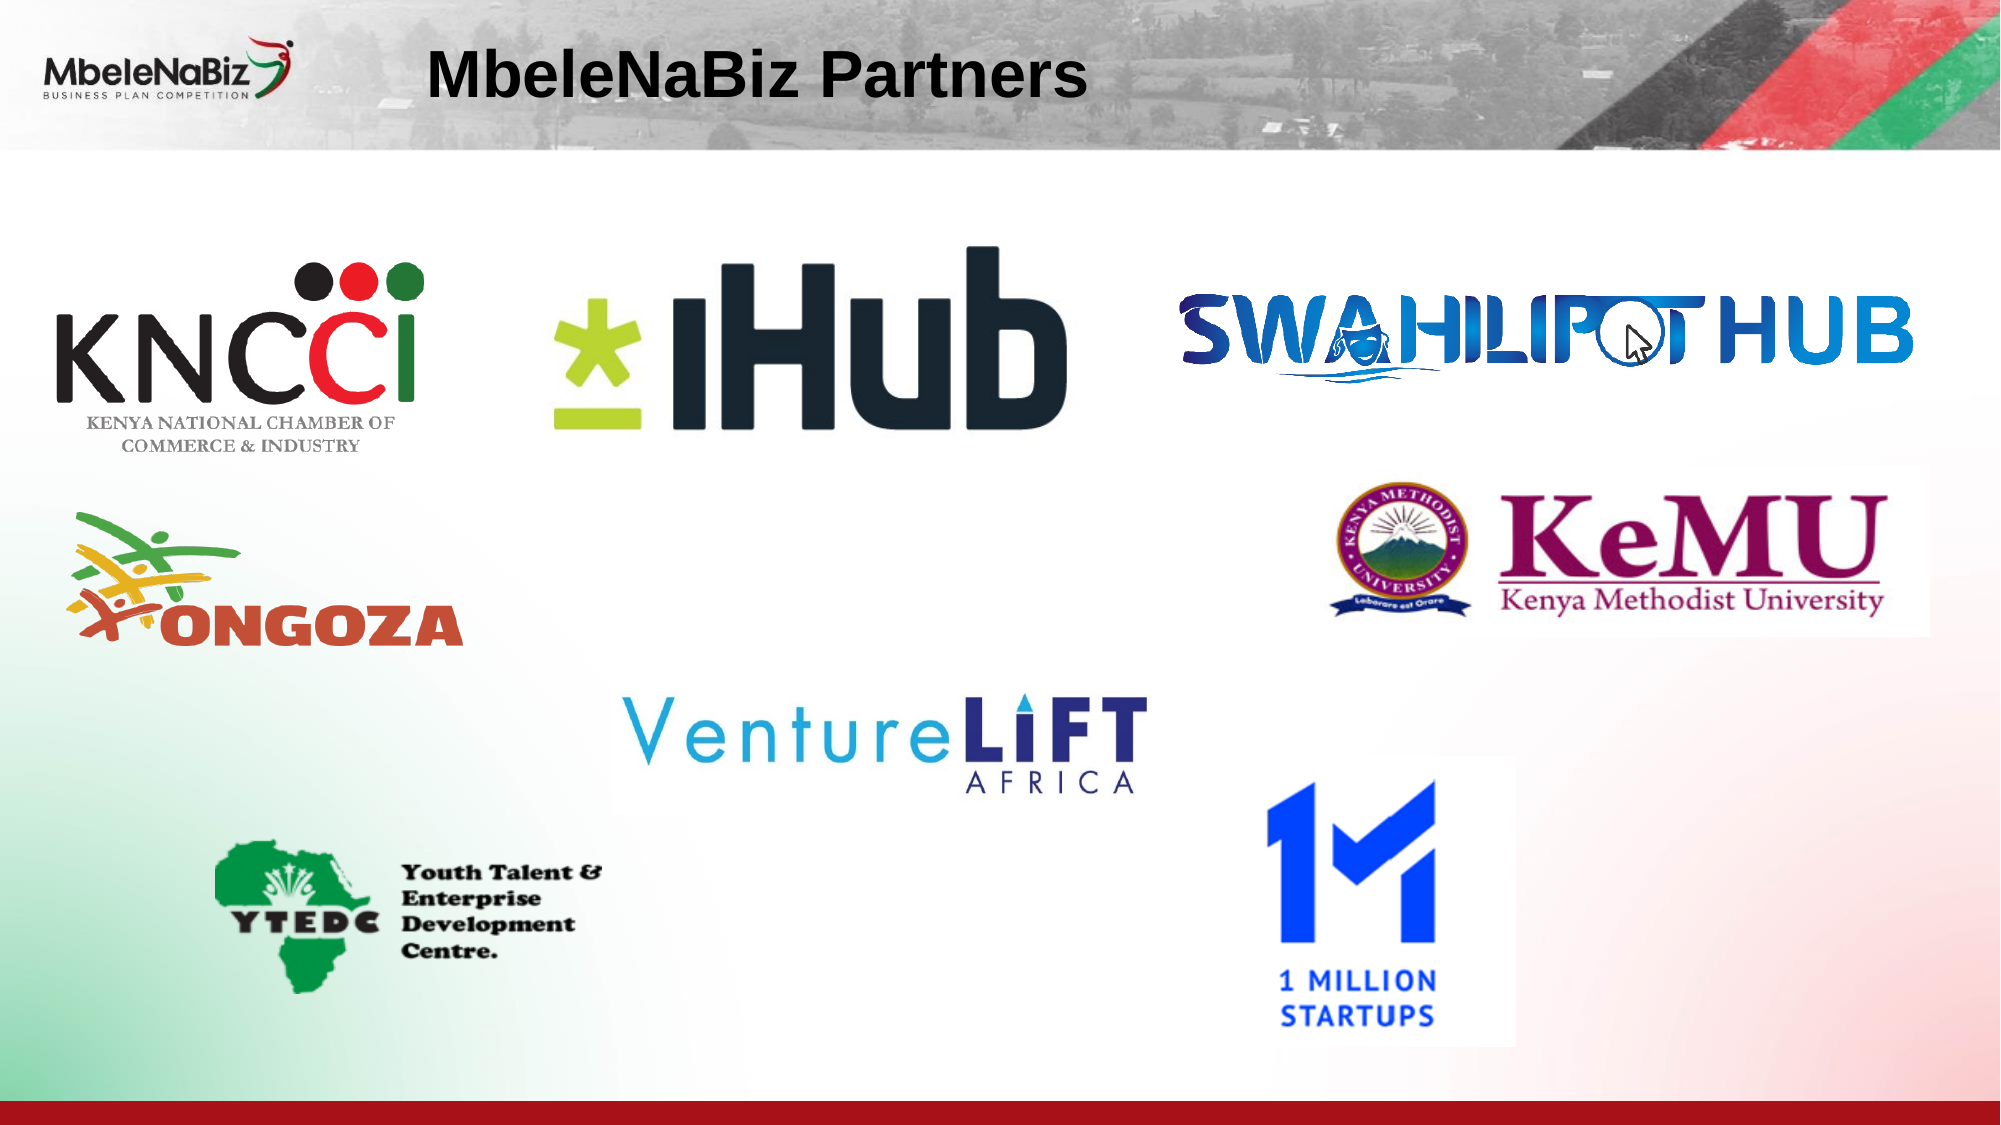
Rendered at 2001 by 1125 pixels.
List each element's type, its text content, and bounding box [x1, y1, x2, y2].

picture [0, 0, 2001, 1125]
text_box MbeleNaBiz Partners [411, 23, 1124, 118]
